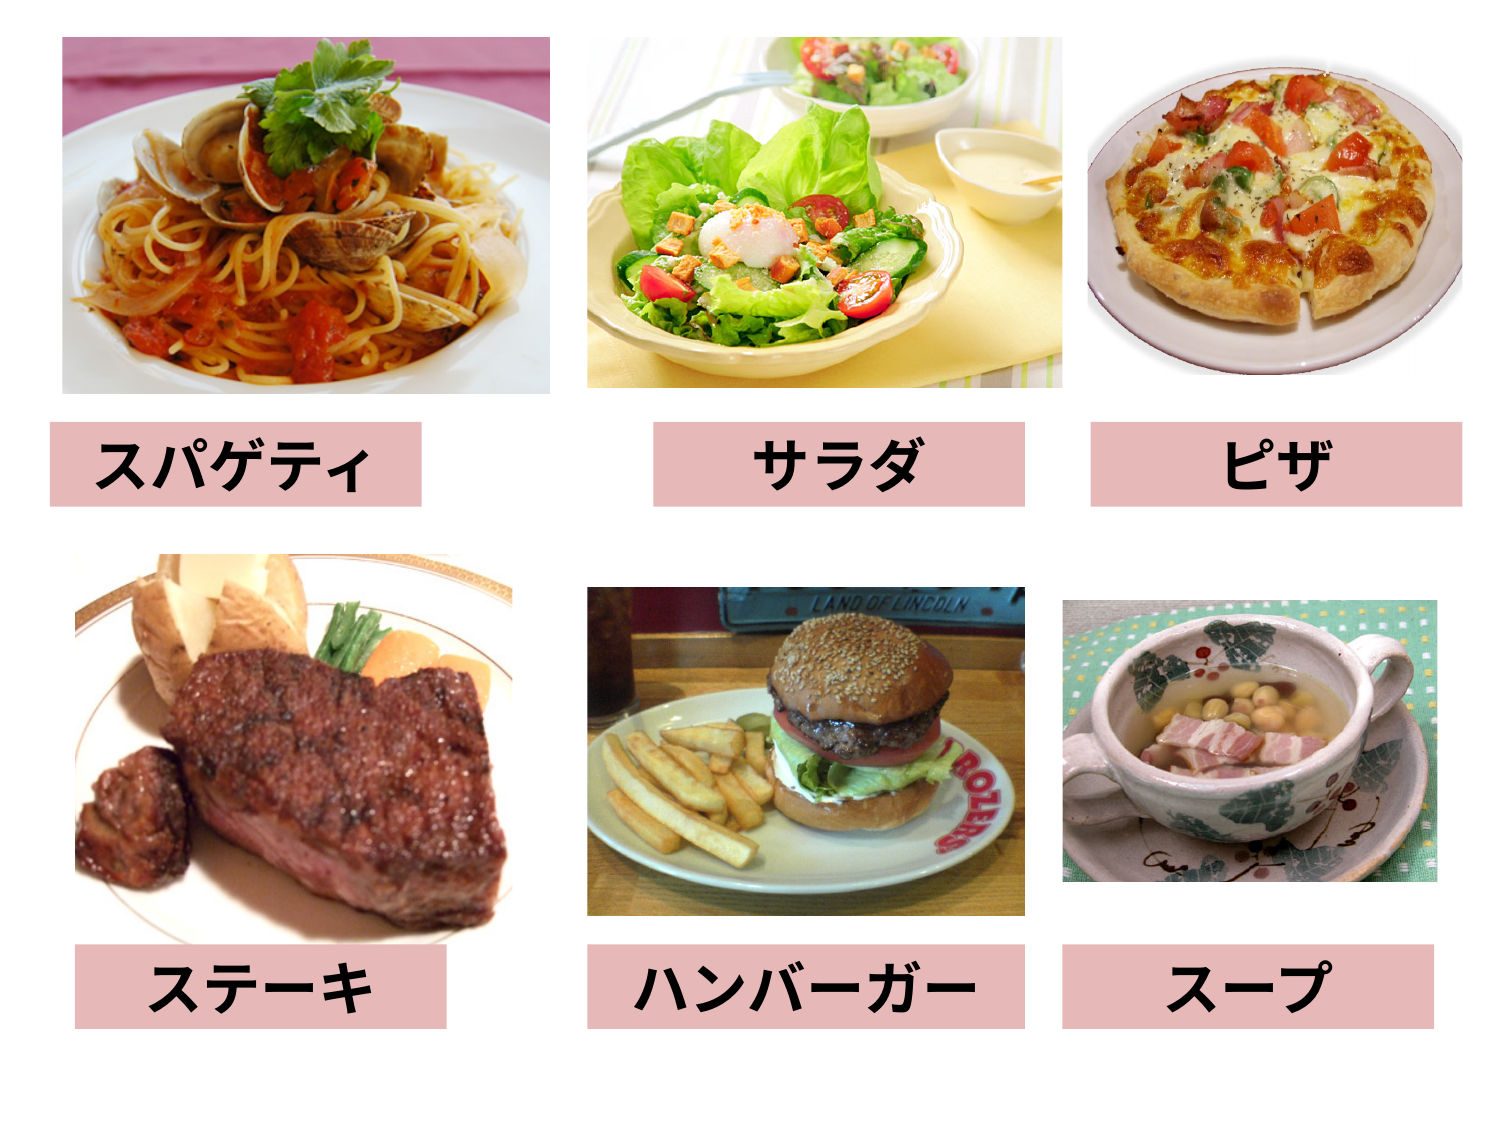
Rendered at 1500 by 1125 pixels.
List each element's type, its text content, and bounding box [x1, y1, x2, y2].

text_box スープ [1062, 944, 1435, 1029]
picture [587, 37, 1063, 388]
picture [587, 587, 1026, 916]
text_box ハンバーガー [587, 944, 1025, 1029]
text_box ステーキ [74, 952, 447, 1029]
picture [74, 553, 513, 945]
picture [62, 37, 551, 395]
picture [1087, 49, 1463, 376]
text_box サラダ [653, 421, 1025, 507]
text_box ピザ [1090, 421, 1463, 507]
text_box スパゲティ [49, 421, 422, 507]
picture [1062, 599, 1438, 882]
